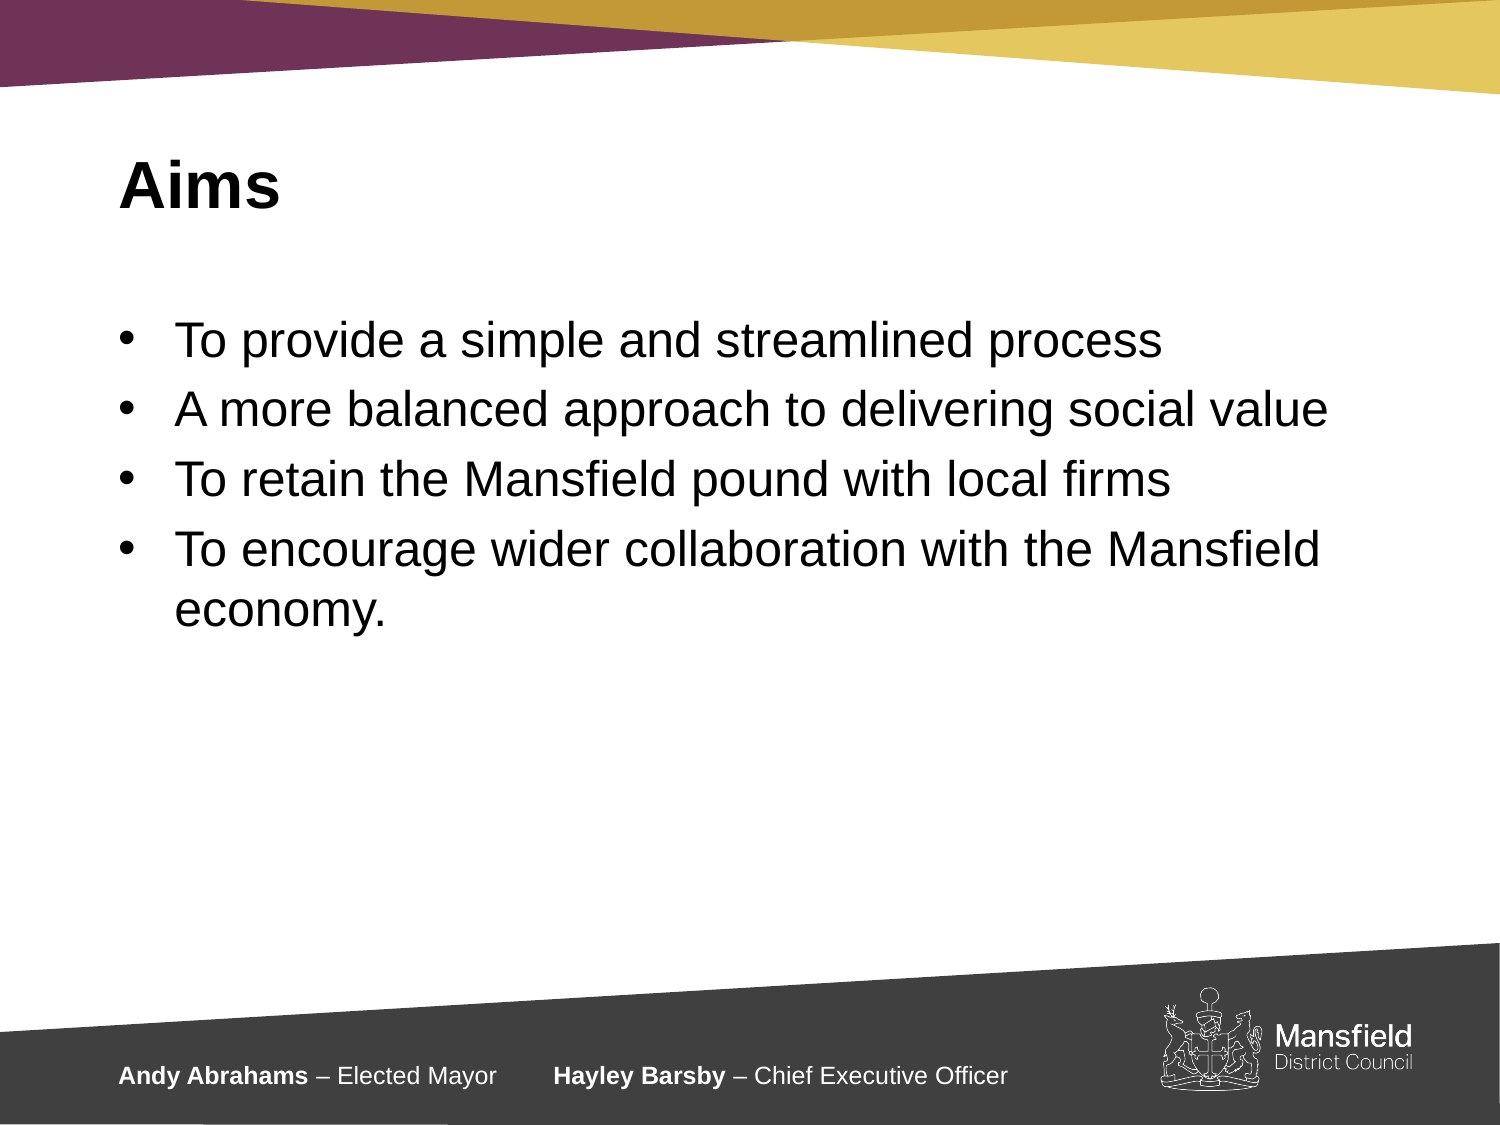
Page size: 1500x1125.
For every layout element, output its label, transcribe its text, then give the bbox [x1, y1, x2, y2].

list To provide a simple and streamlined process A more balanced approach to delivering social value To retain the Mansfield pound with local firms To encourage wider collaboration with the Mansfield economy. [103, 299, 1397, 885]
title Aims [103, 98, 1397, 276]
picture [1111, 915, 1461, 1125]
